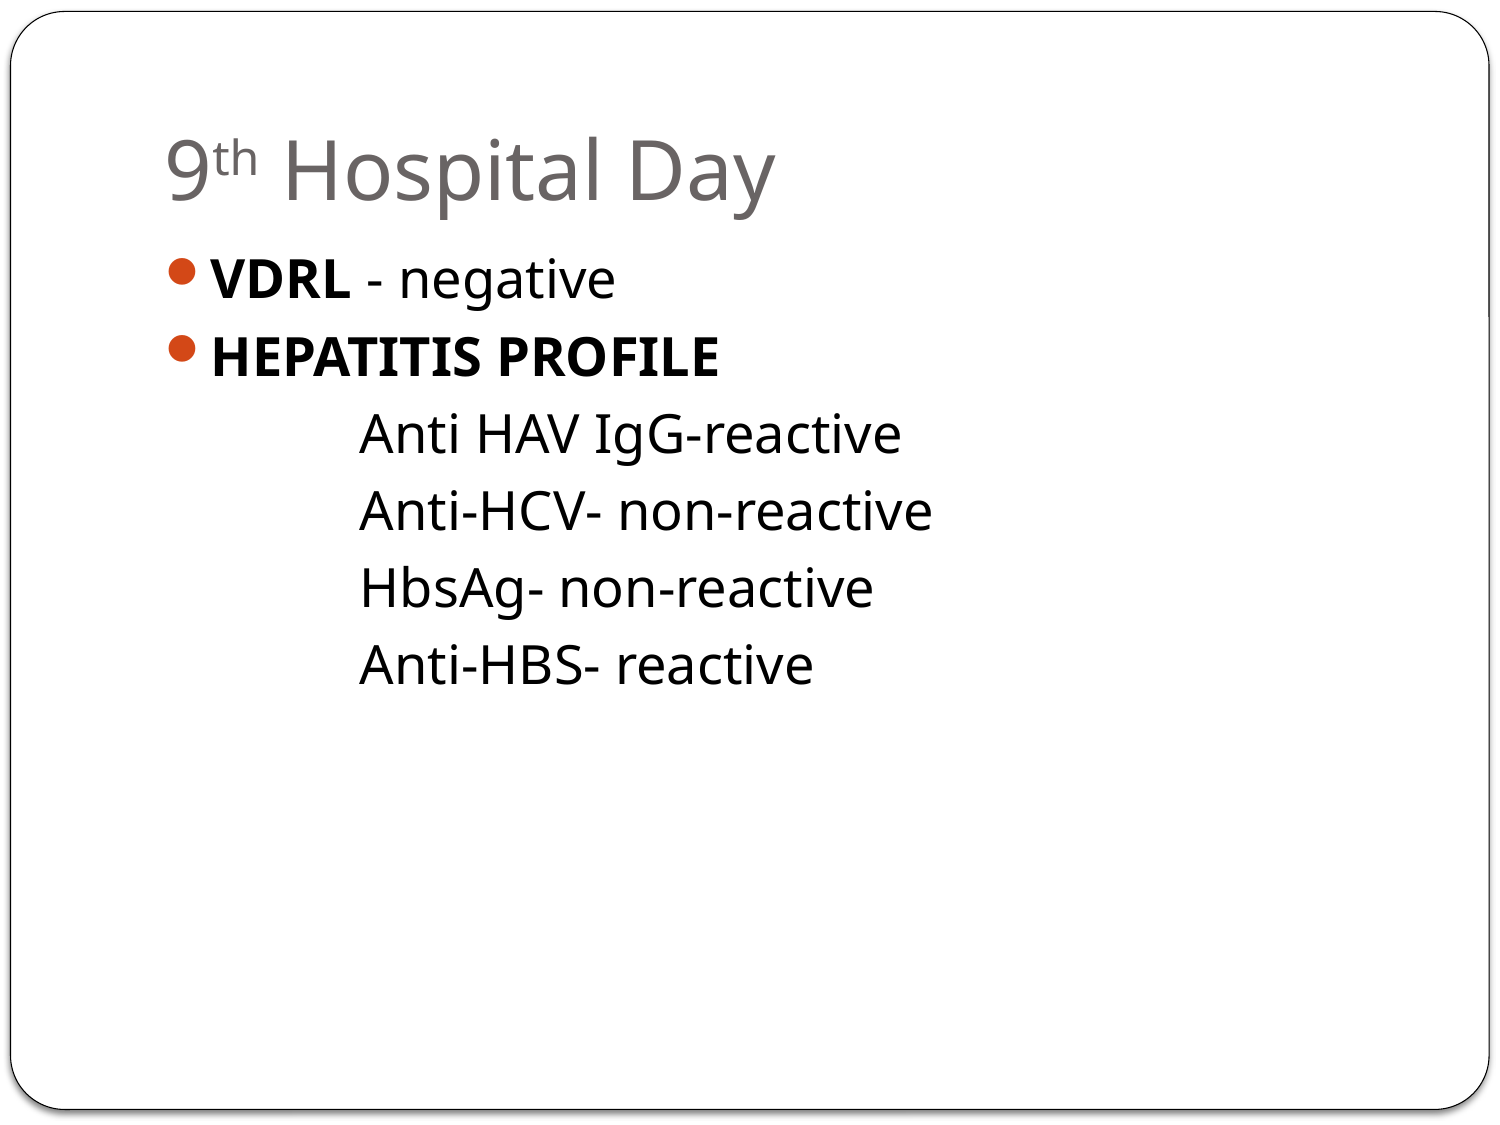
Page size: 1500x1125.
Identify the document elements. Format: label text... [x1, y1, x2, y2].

title 9th Hospital Day [150, 45, 1425, 233]
list VDRL - negative HEPATITIS PROFILE Anti HAV IgG-reactive Anti-HCV- non-reactive HbsAg- non-reactive Anti-HBS- reactive [150, 237, 1425, 988]
